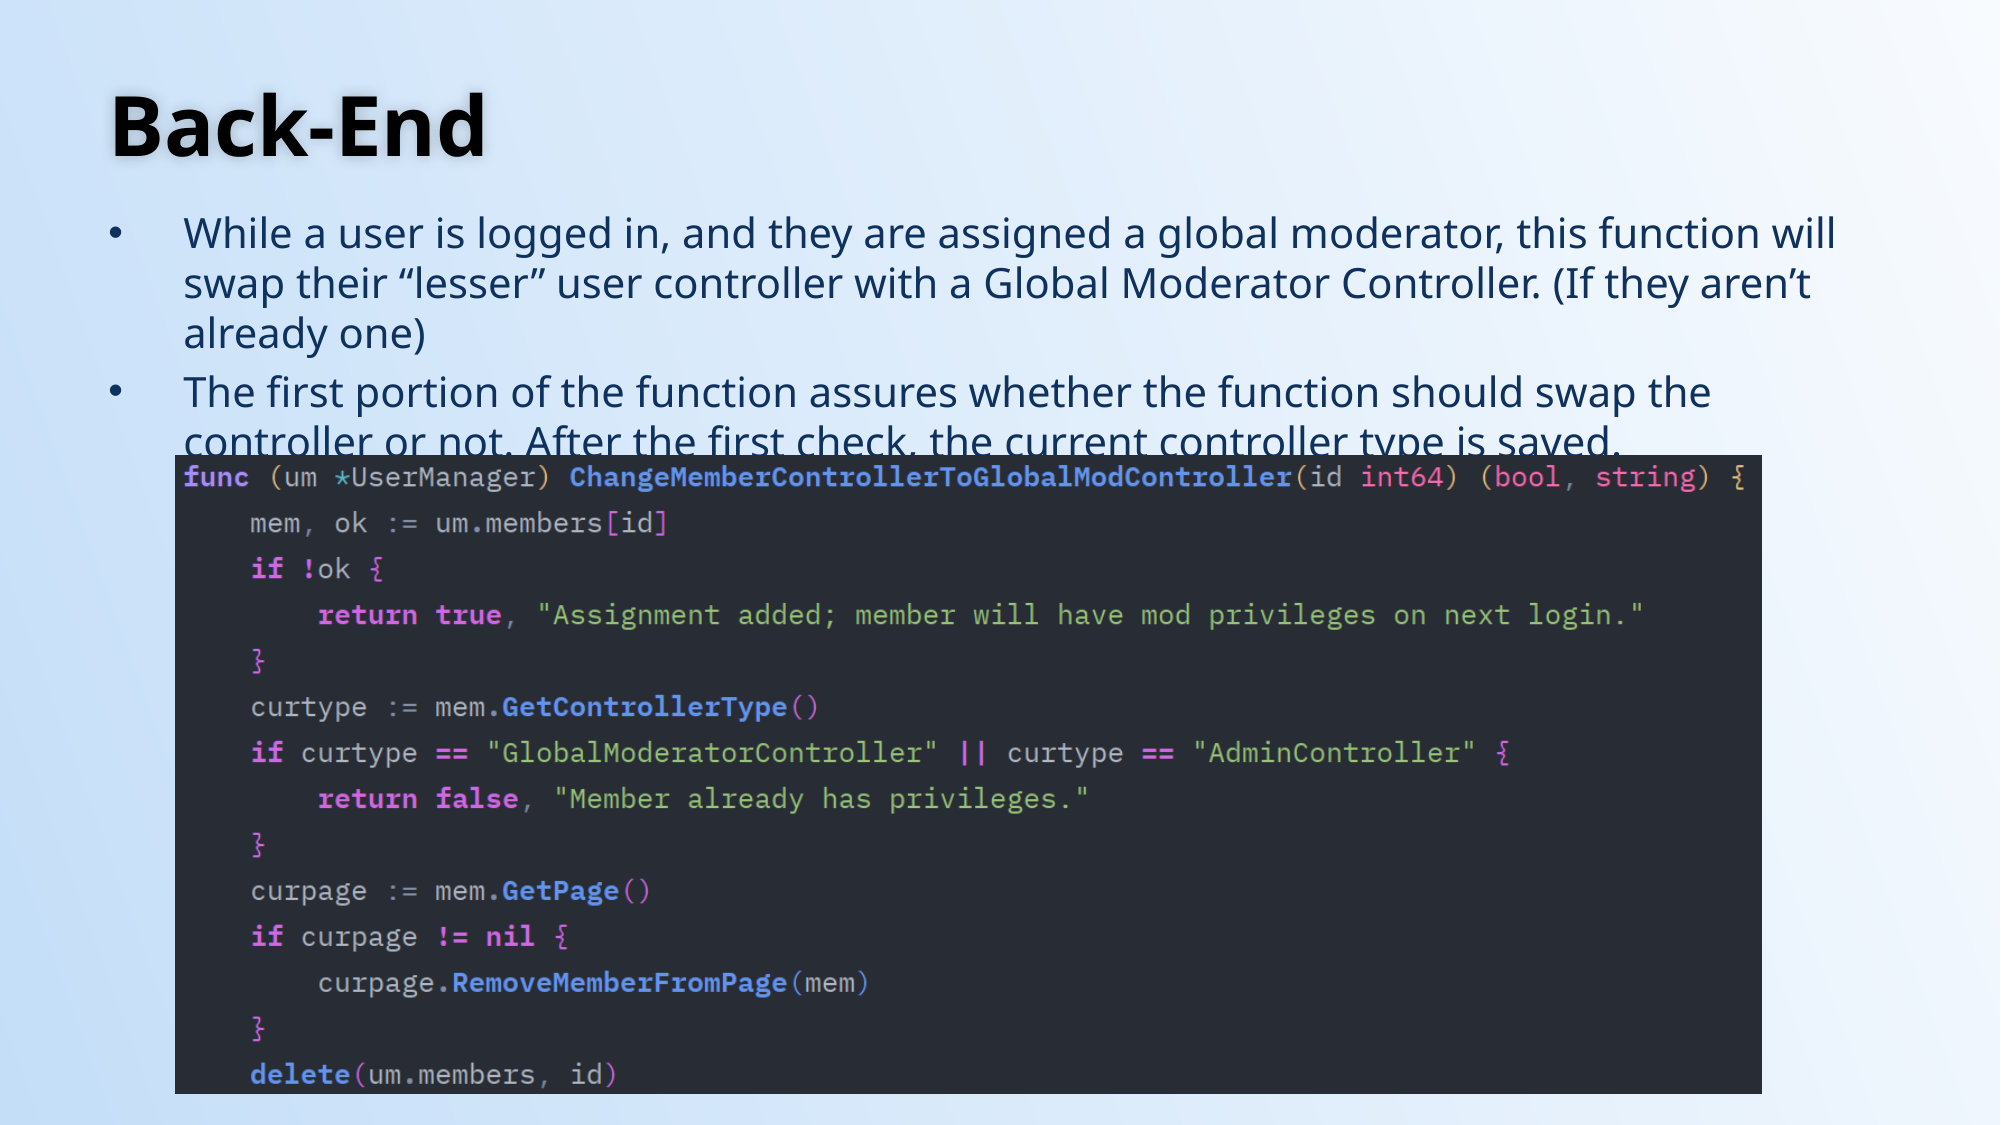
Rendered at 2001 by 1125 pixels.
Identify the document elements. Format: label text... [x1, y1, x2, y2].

title Back-End [93, 40, 1844, 181]
subtitle While a user is logged in, and they are assigned a global moderator, this function will swap their “lesser” user controller with a Global Moderator Controller. (If they aren’t already one) The first portion of the function assures whether the function should swap the controller or not. After the first check, the current controller type is saved. [93, 199, 1920, 437]
picture [175, 455, 1762, 1094]
